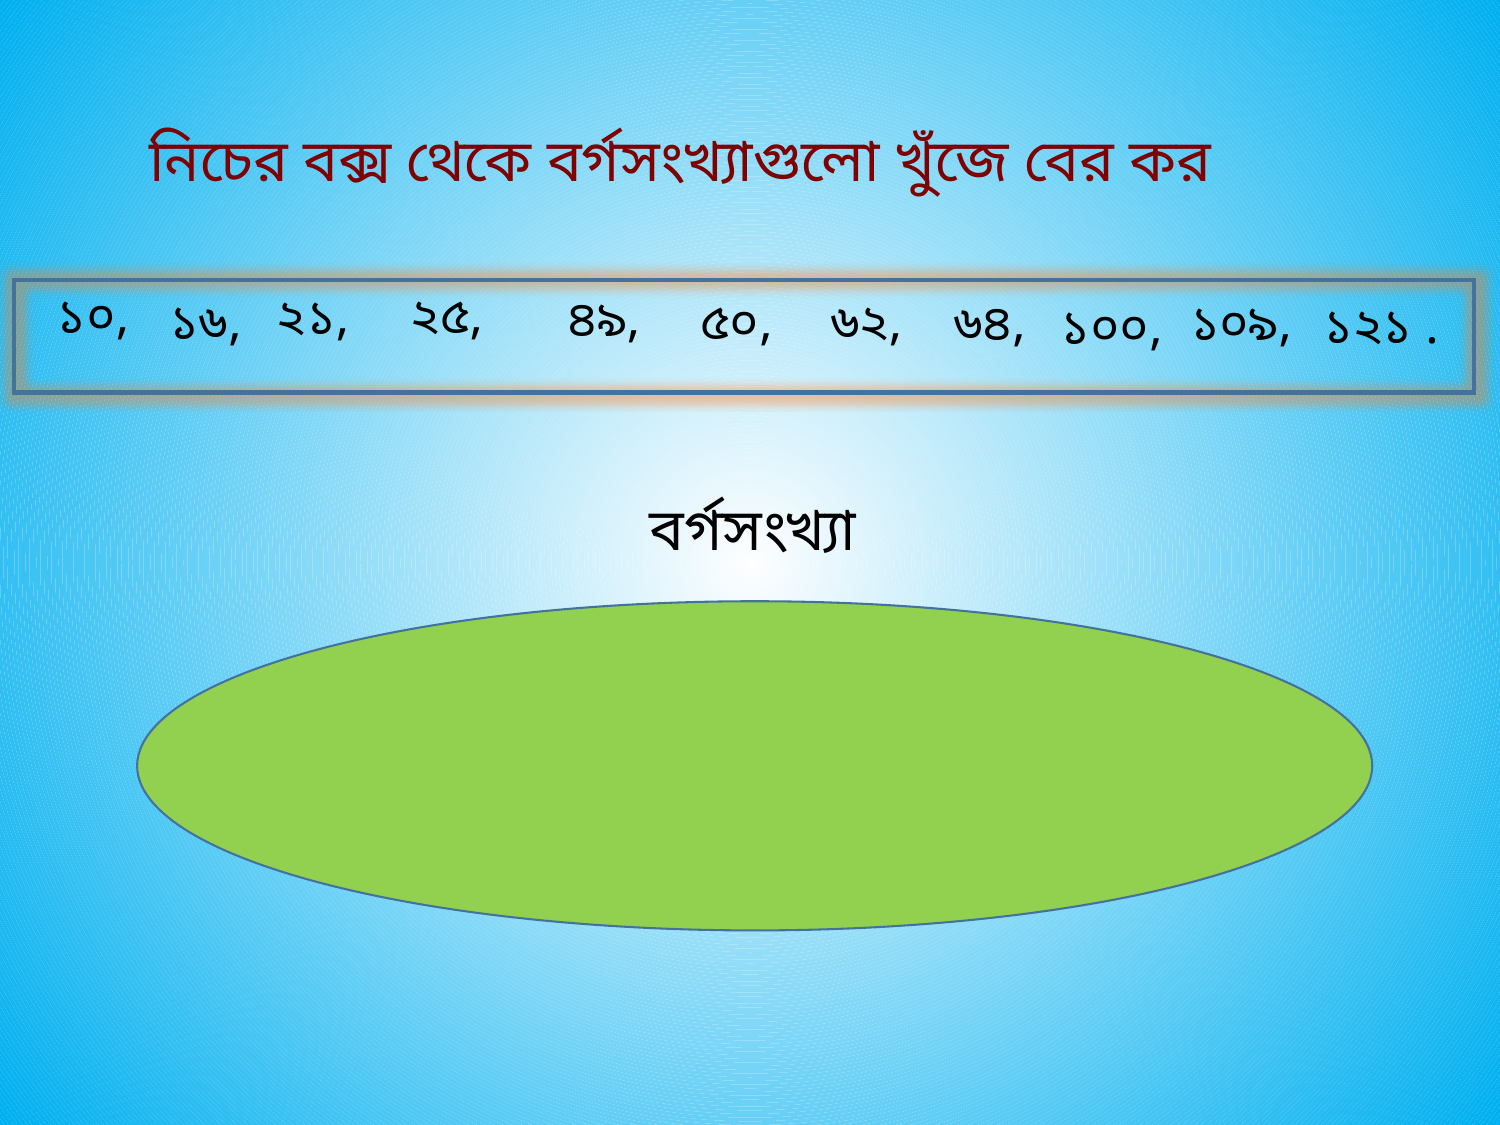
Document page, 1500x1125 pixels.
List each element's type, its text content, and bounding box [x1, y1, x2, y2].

text_box [13, 279, 1475, 394]
text_box ২১, [262, 277, 395, 352]
text_box ৪৯, [553, 278, 703, 354]
text_box ২৫, [395, 276, 546, 352]
text_box ৬৪, [938, 283, 1077, 359]
text_box ১৬, [154, 282, 305, 357]
text_box ১০৯, [1175, 283, 1342, 359]
text_box ১০০, [1046, 287, 1213, 363]
text_box ১২১ . [1309, 286, 1476, 362]
text_box ১০, [42, 276, 183, 352]
text_box [136, 600, 1374, 932]
text_box নিচের বক্স থেকে বর্গসংখ্যাগুলো খুঁজে বের কর [134, 116, 1389, 201]
text_box ৬২, [815, 281, 966, 357]
text_box বর্গসংখ্যা [634, 485, 939, 570]
text_box ৫০, [685, 281, 815, 357]
